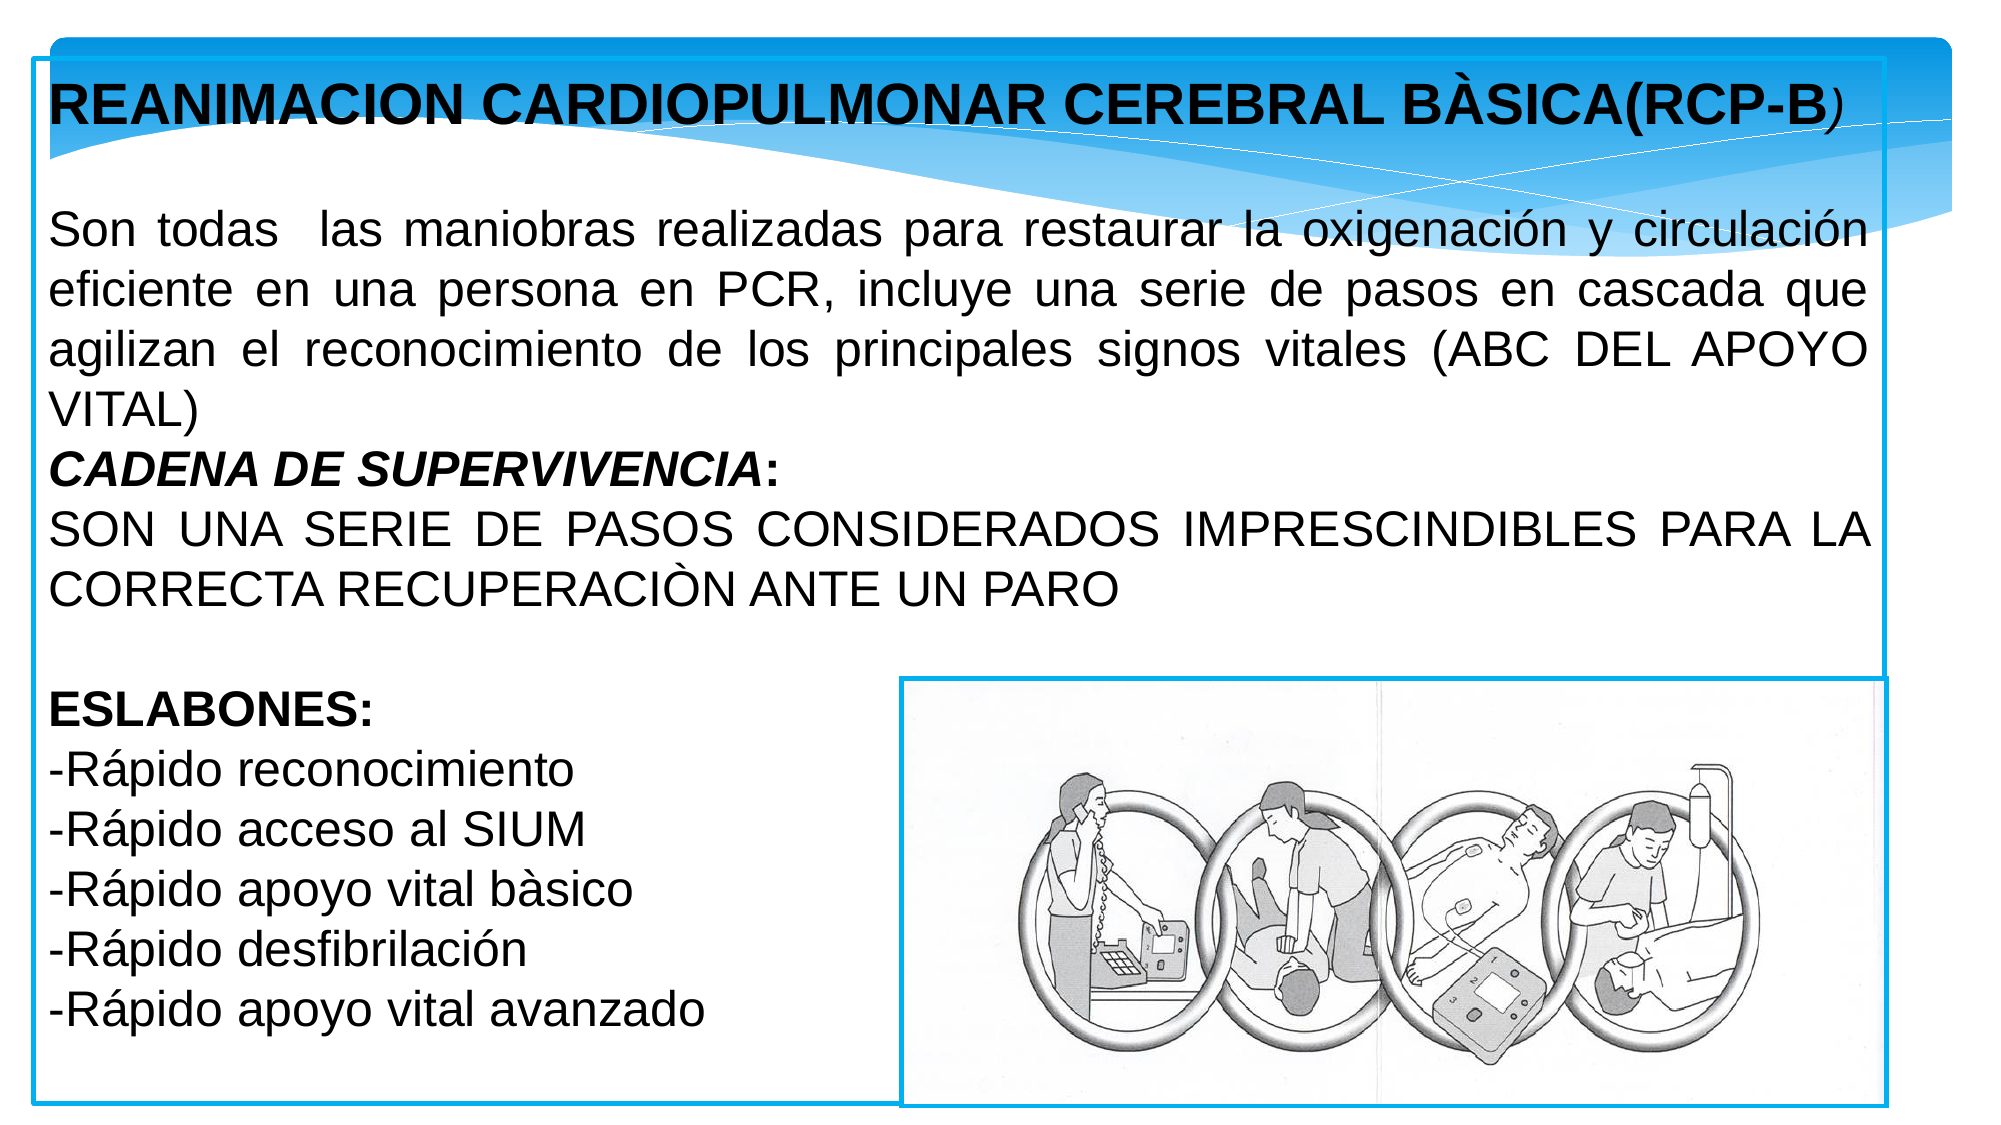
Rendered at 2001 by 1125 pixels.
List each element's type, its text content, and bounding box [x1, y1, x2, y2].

picture [905, 682, 1883, 1103]
text_box REANIMACION CARDIOPULMONAR CEREBRAL BÀSICA(RCP-B) Son todas las maniobras realizadas para restaurar la oxigenación y circulación eficiente en una persona en PCR, incluye una serie de pasos en cascada que agilizan el reconocimiento de los principales signos vitales (ABC DEL APOYO VITAL) CADENA DE SUPERVIVENCIA: SON UNA SERIE DE PASOS CONSIDERADOS IMPRESCINDIBLES PARA LA CORRECTA RECUPERACIÒN ANTE UN PARO ESLABONES: -Rápido reconocimiento -Rápido acceso al SIUM -Rápido apoyo vital bàsico -Rápido desfibrilación -Rápido apoyo vital avanzado [33, 58, 1885, 1104]
